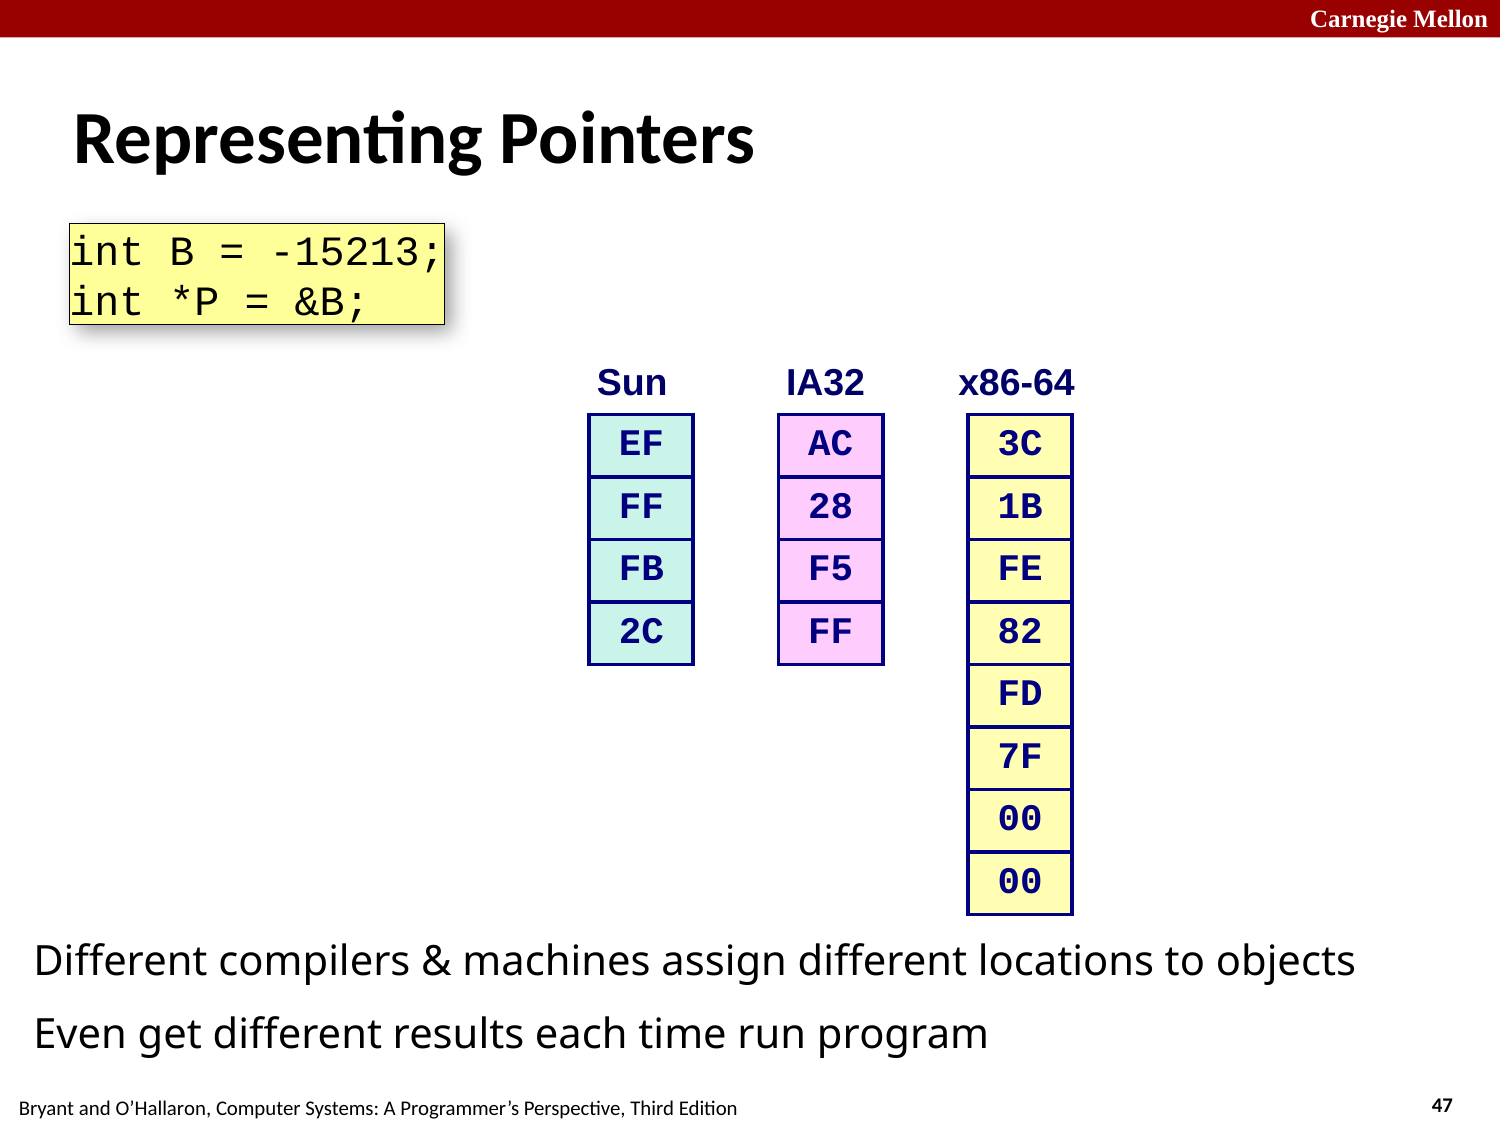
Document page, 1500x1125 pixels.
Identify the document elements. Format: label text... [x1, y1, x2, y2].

text_box x86-64 [950, 349, 1090, 412]
text_box IA32 [777, 349, 880, 412]
table_cell F5 [780, 541, 881, 600]
table_cell 82 [970, 604, 1070, 663]
table_cell 00 [970, 791, 1070, 850]
table_cell FF [780, 604, 881, 663]
text_box int B = -15213; int *P = &B; [69, 223, 445, 325]
table_header AC [780, 416, 881, 475]
table_cell 7F [970, 729, 1070, 788]
table_cell 00 [970, 854, 1070, 913]
table_header 3C [970, 416, 1070, 475]
table_cell FB [591, 541, 691, 600]
table_header EF [591, 416, 691, 475]
table_cell 2C [591, 604, 691, 663]
title Representing Pointers [58, 71, 1305, 197]
table_cell FD [970, 666, 1070, 725]
table_cell 1B [970, 479, 1070, 538]
text_box Sun [588, 349, 683, 412]
table_cell FE [970, 541, 1070, 600]
table_cell FF [591, 479, 691, 538]
table_cell 28 [780, 479, 881, 538]
text_box Different compilers & machines assign different locations to objects Even get different results each time run program [24, 925, 1475, 1037]
